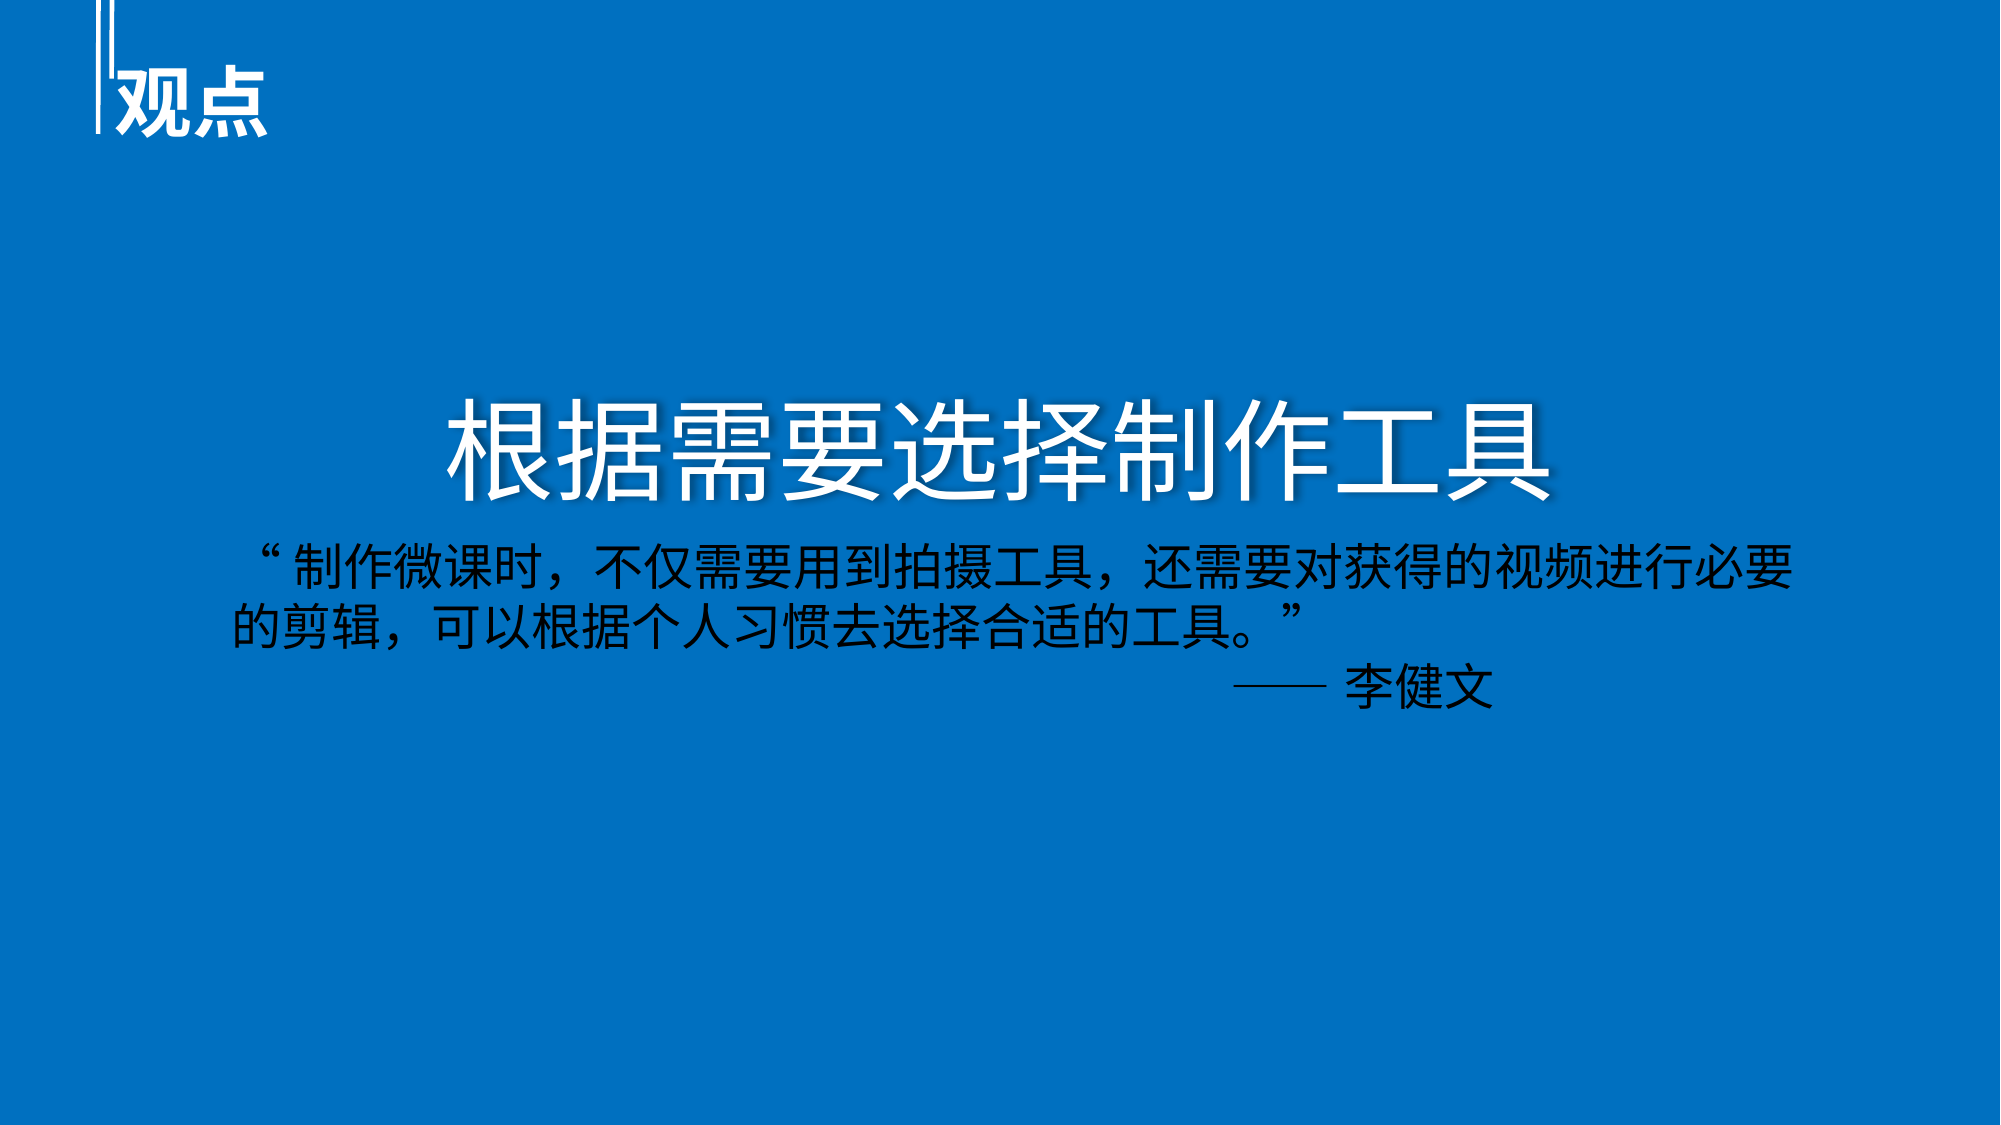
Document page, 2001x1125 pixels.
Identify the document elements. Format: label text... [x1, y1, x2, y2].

title 观点 [99, 45, 1900, 157]
text_box “制作微课时，不仅需要用到拍摄工具，还需要对获得的视频进行必要的剪辑，可以根据个人习惯去选择合适的工具。” ——李健文 [216, 528, 1814, 723]
text_box 根据需要选择制作工具 [428, 373, 1571, 522]
